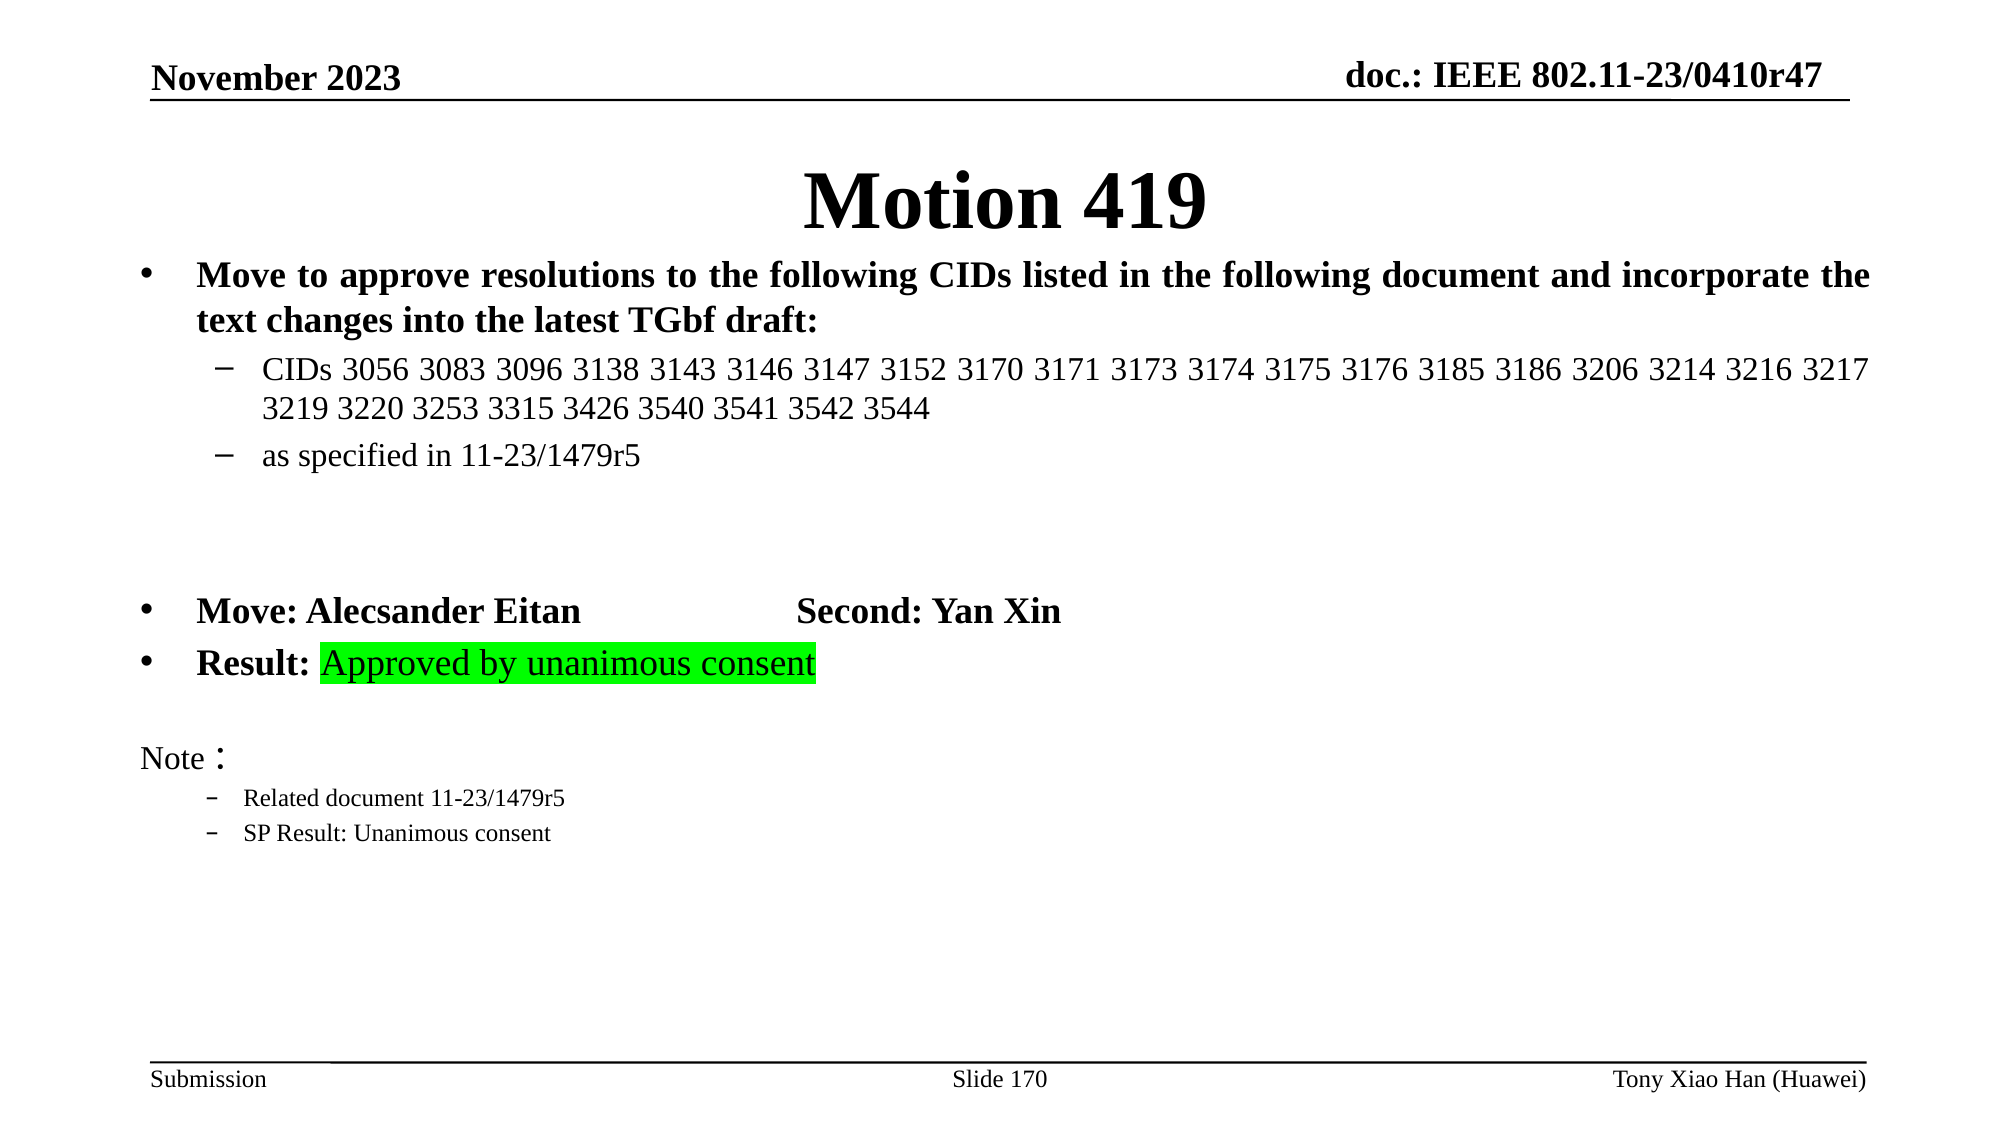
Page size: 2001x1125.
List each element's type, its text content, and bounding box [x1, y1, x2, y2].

text_box Move to approve resolutions to the following CIDs listed in the following document and incorporate the text changes into the latest TGbf draft: CIDs 3056 3083 3096 3138 3143 3146 3147 3152 3170 3171 3173 3174 3175 3176 3185 3186 3206 3214 3216 3217 3219 3220 3253 3315 3426 3540 3541 3542 3544 as specified in 11-23/1479r5 Move: Alecsander Eitan Second: Yan Xin Result: Approved by unanimous consent Note： Related document 11-23/1479r5 SP Result: Unanimous consent [125, 212, 1888, 900]
text_box Motion 419 [368, 137, 1644, 212]
